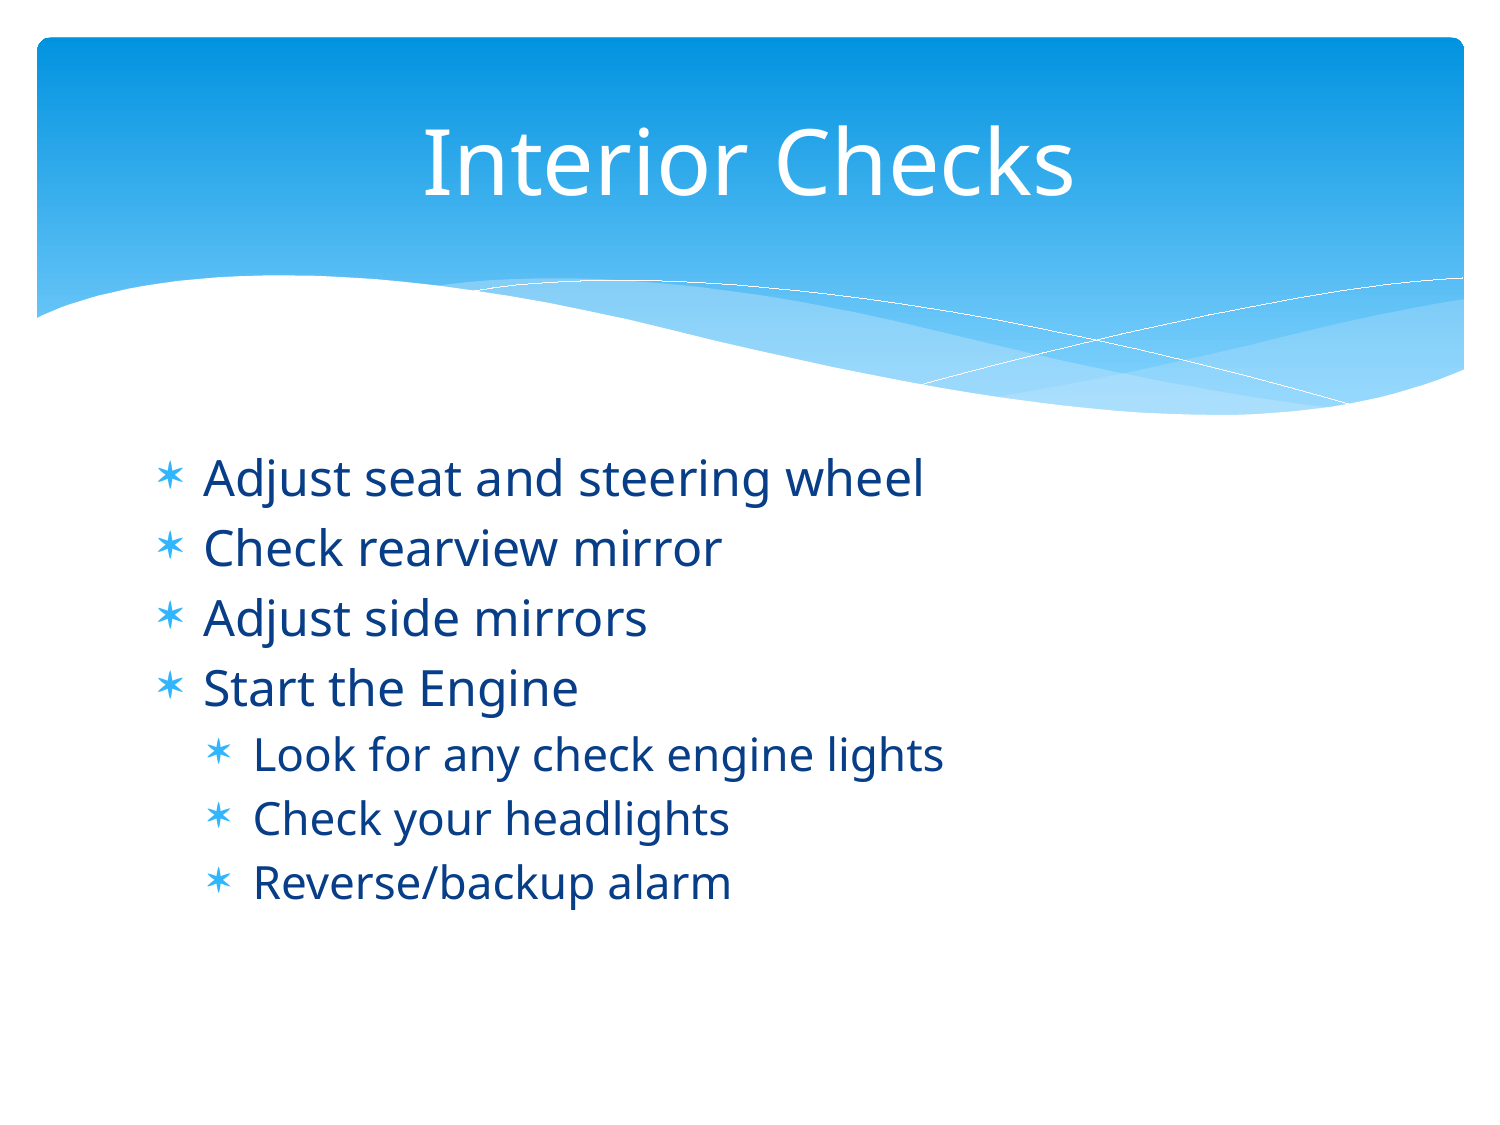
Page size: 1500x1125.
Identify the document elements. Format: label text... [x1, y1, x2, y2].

list Adjust seat and steering wheel Check rearview mirror Adjust side mirrors Start the Engine Look for any check engine lights Check your headlights Reverse/backup alarm [143, 438, 1359, 1005]
title Interior Checks [75, 55, 1425, 261]
